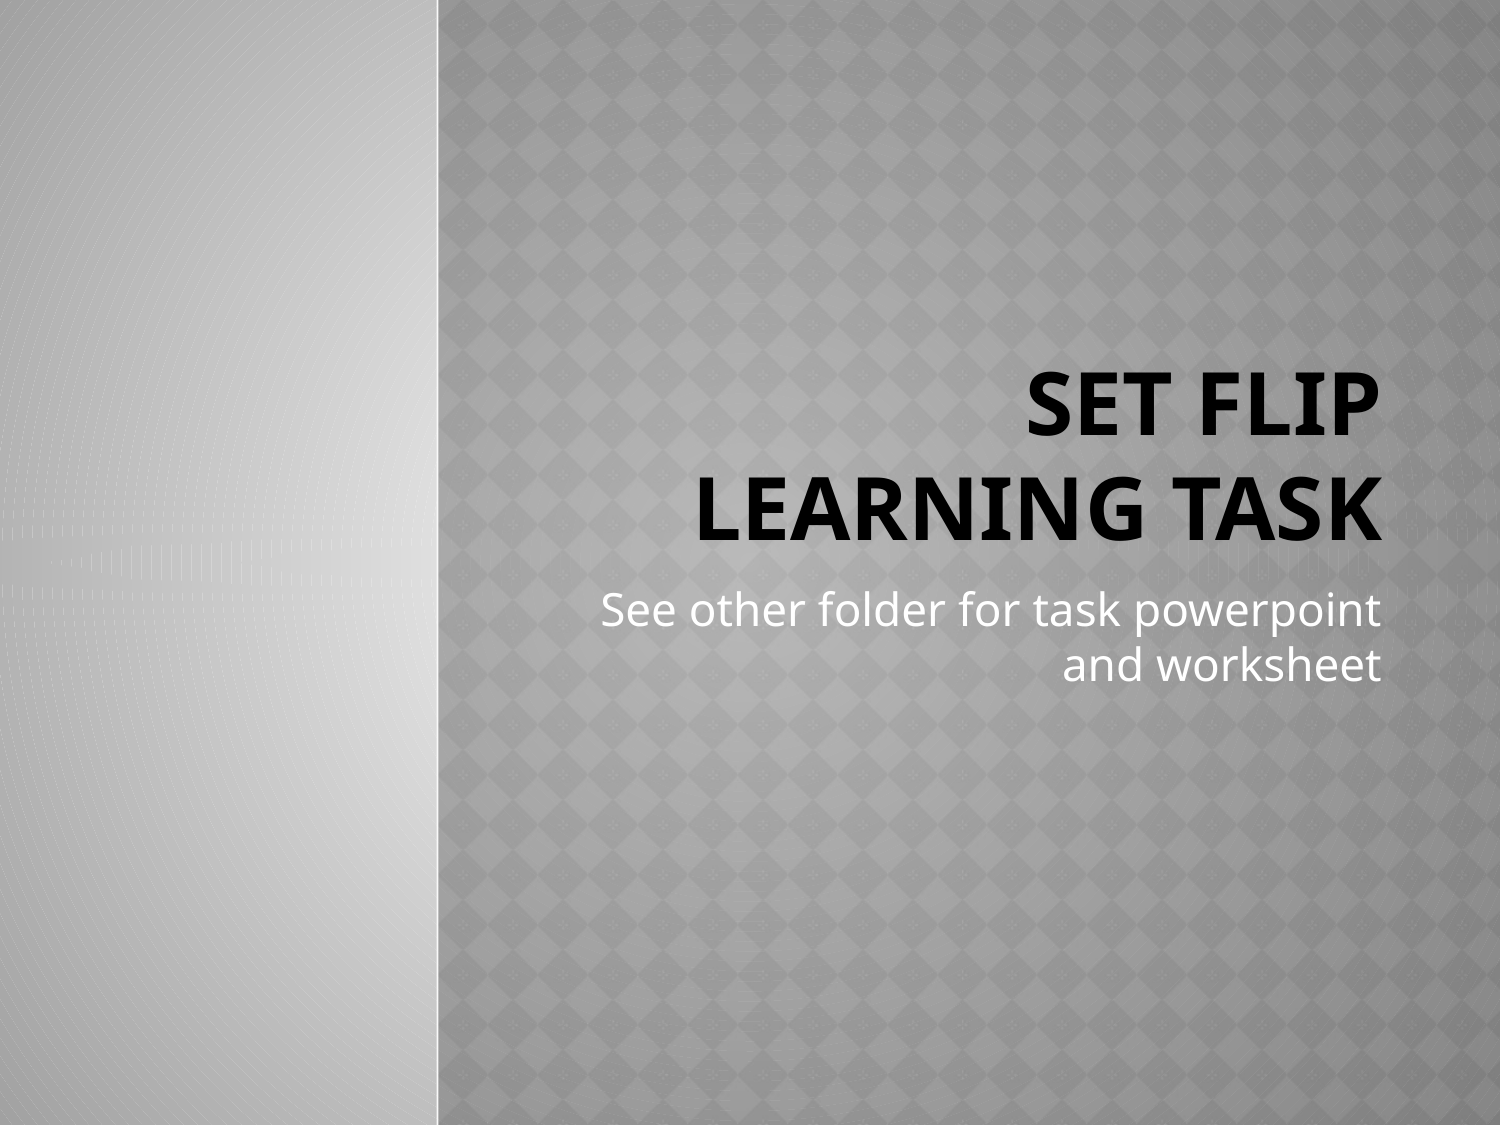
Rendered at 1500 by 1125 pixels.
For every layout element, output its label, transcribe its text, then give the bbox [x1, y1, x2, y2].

title Set flip learning task [552, 87, 1390, 558]
subtitle See other folder for task powerpoint and worksheet [550, 580, 1390, 762]
